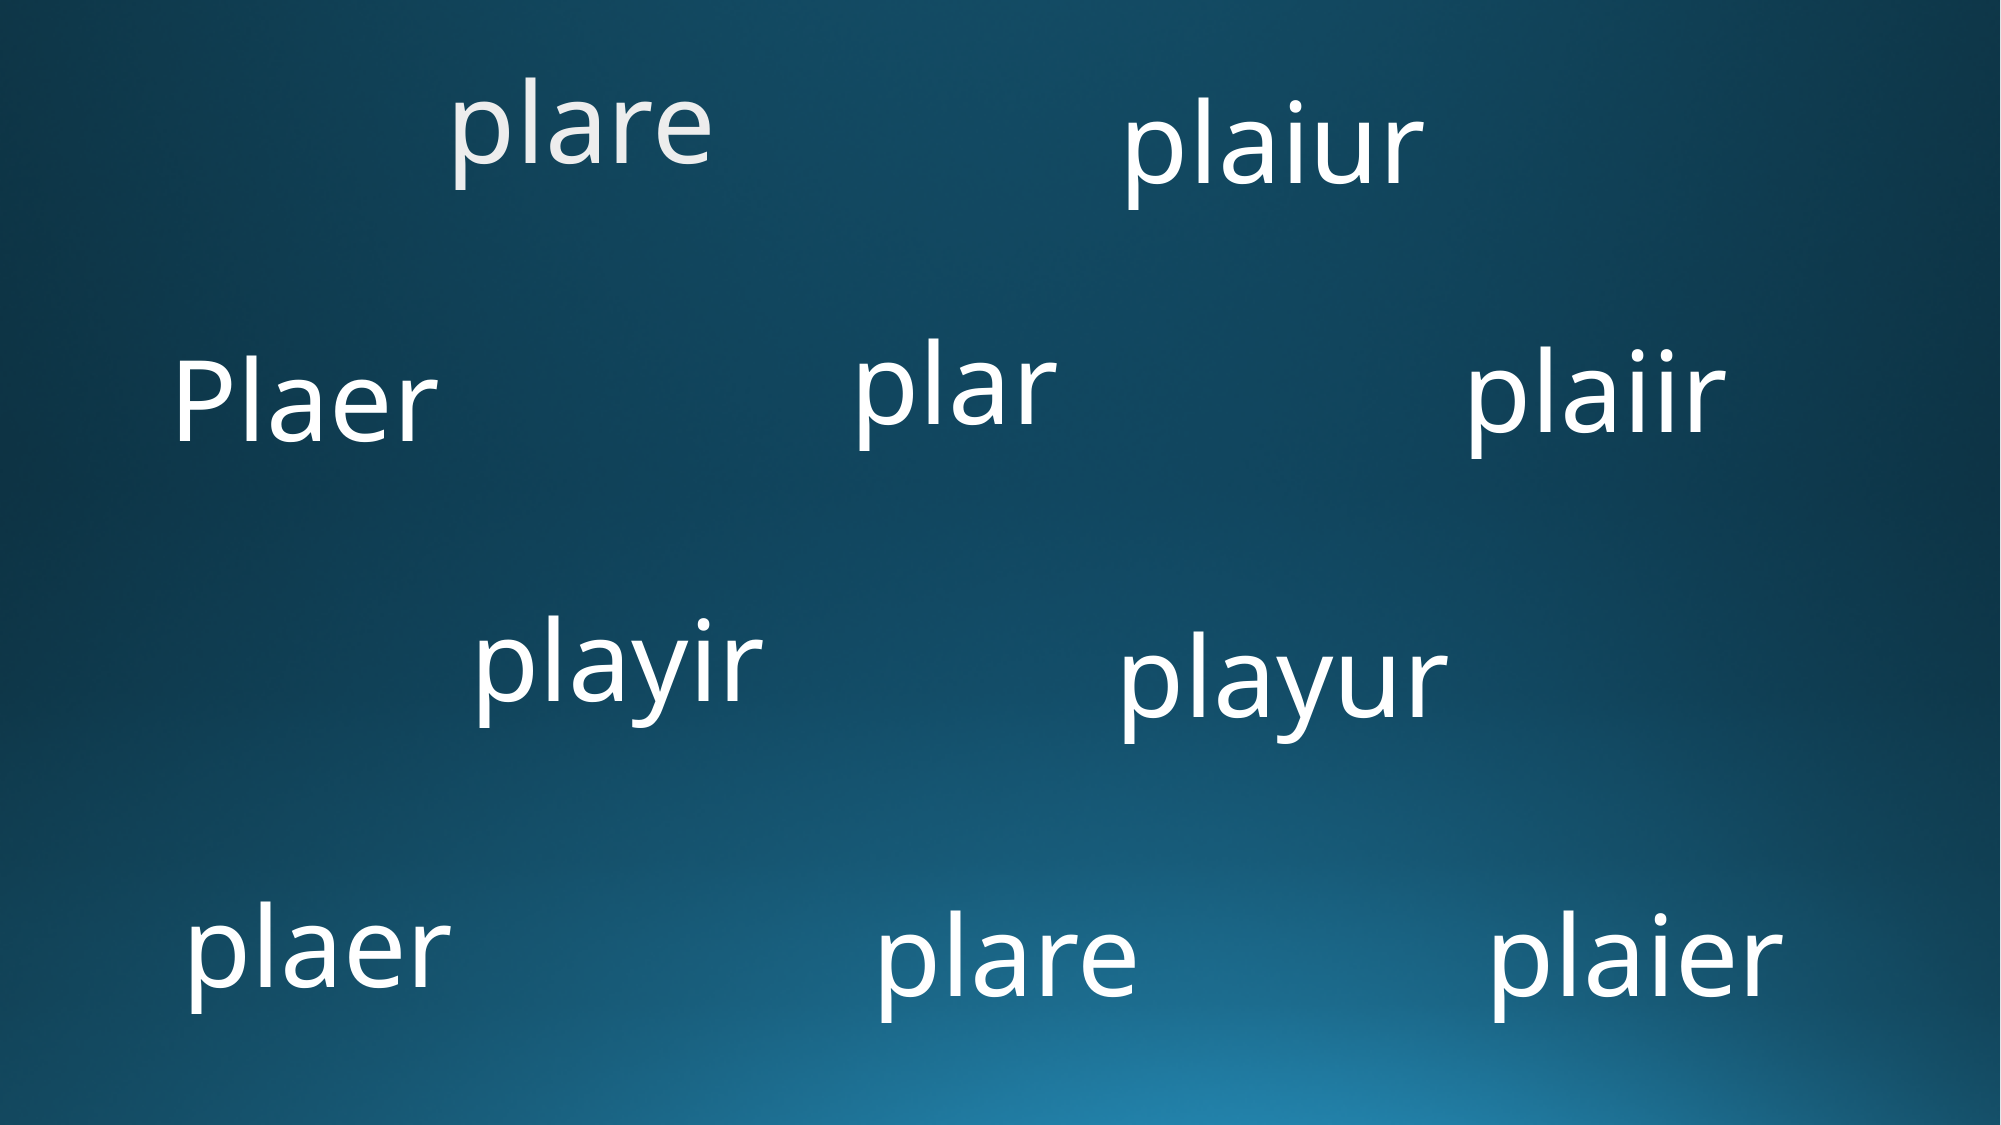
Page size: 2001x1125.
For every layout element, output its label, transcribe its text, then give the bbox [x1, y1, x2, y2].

title plare [431, 109, 857, 280]
text_box plare [857, 876, 1157, 1027]
text_box plar [836, 304, 1074, 455]
text_box playur [1100, 597, 1559, 748]
list Plaer [154, 329, 533, 448]
picture [0, 0, 2001, 1125]
text_box plaiir [1448, 312, 1744, 463]
text_box playir [455, 581, 780, 731]
text_box plaiur [1105, 63, 1442, 213]
text_box plaer [167, 867, 469, 1018]
text_box plaier [1470, 876, 1801, 1027]
